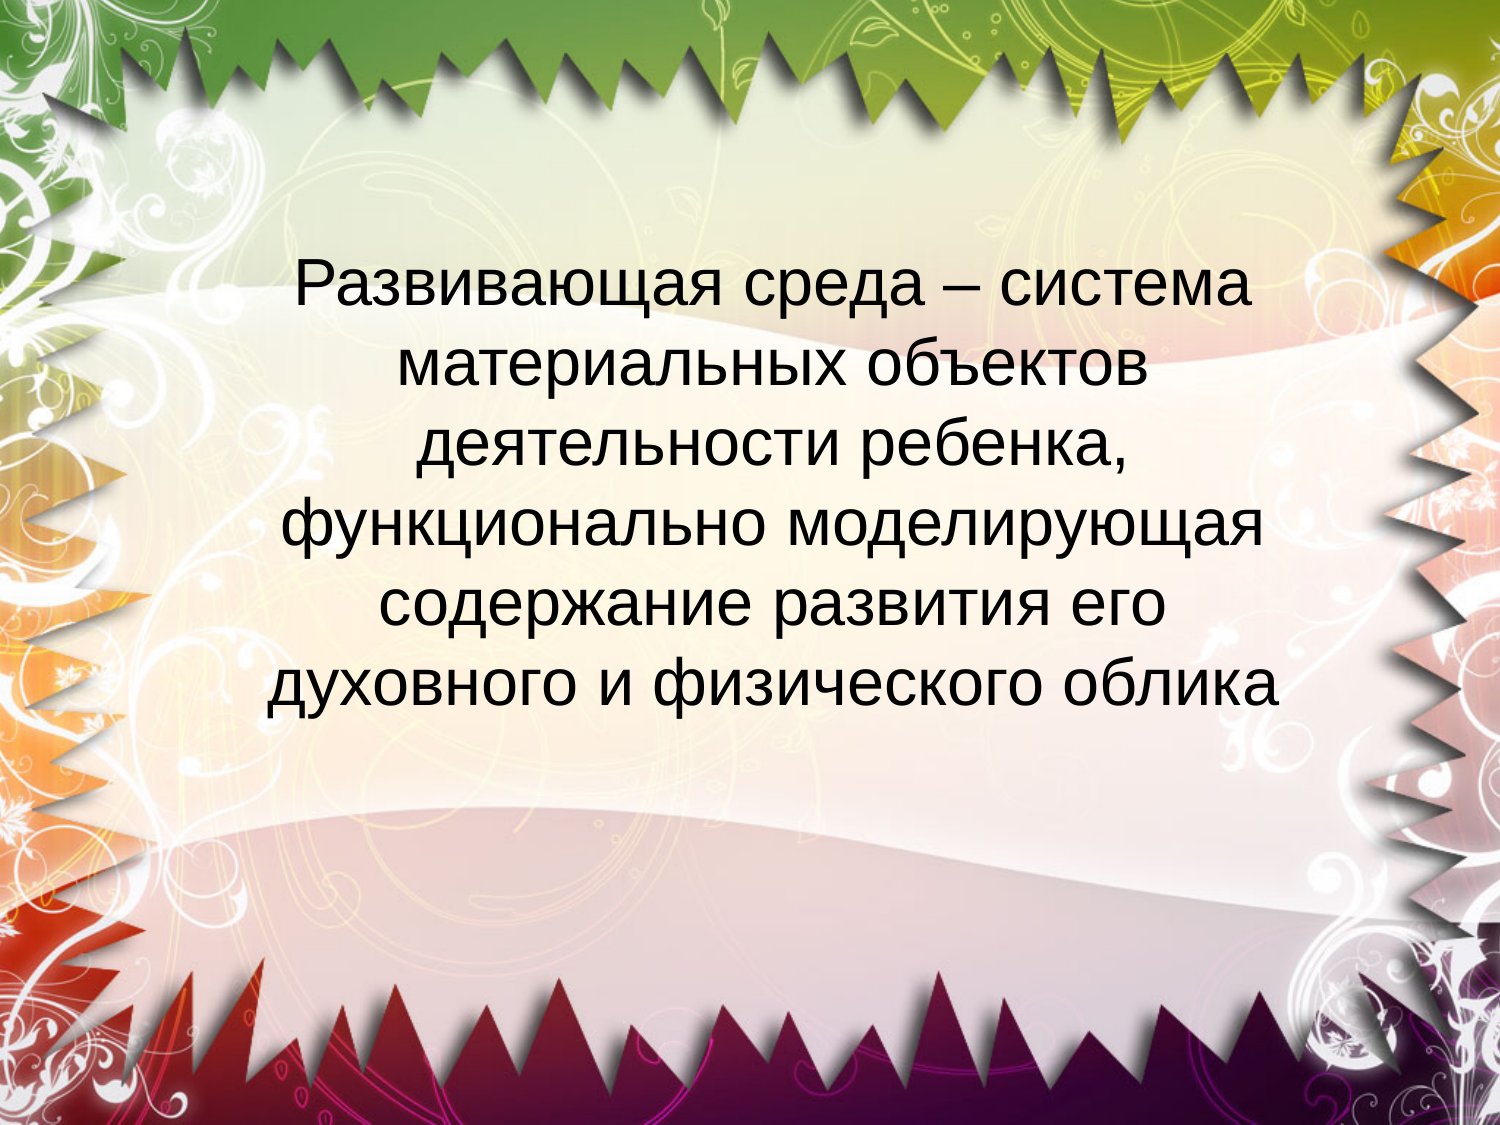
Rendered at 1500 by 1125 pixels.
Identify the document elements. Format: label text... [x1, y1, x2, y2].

text_box Развивающая среда – система материальных объектов деятельности ребенка, функционально моделирующая содержание развития его духовного и физического облика [230, 231, 1317, 727]
picture [0, 0, 1500, 1125]
